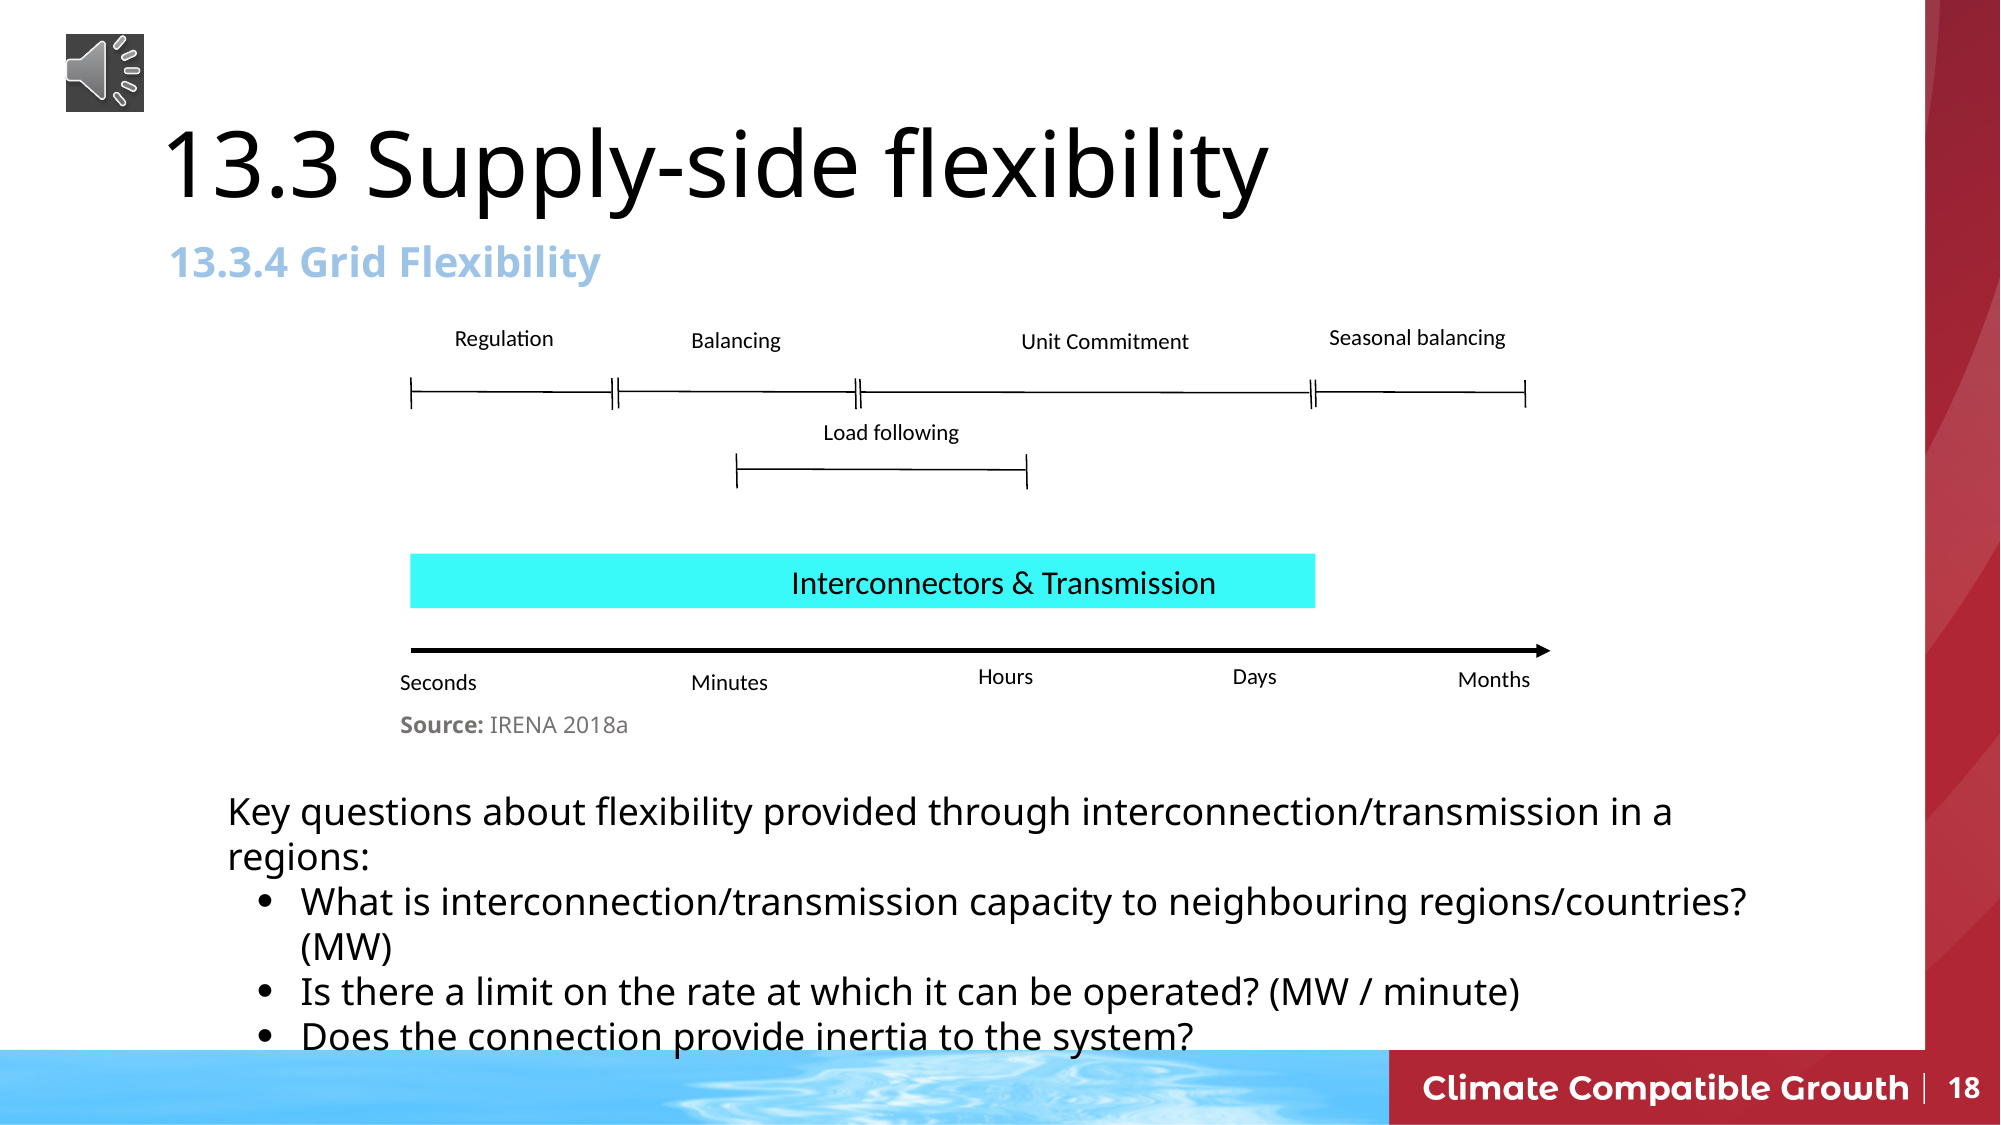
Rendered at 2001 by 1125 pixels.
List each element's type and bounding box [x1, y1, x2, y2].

picture [0, 0, 2000, 1125]
text_box [385, 315, 1694, 703]
